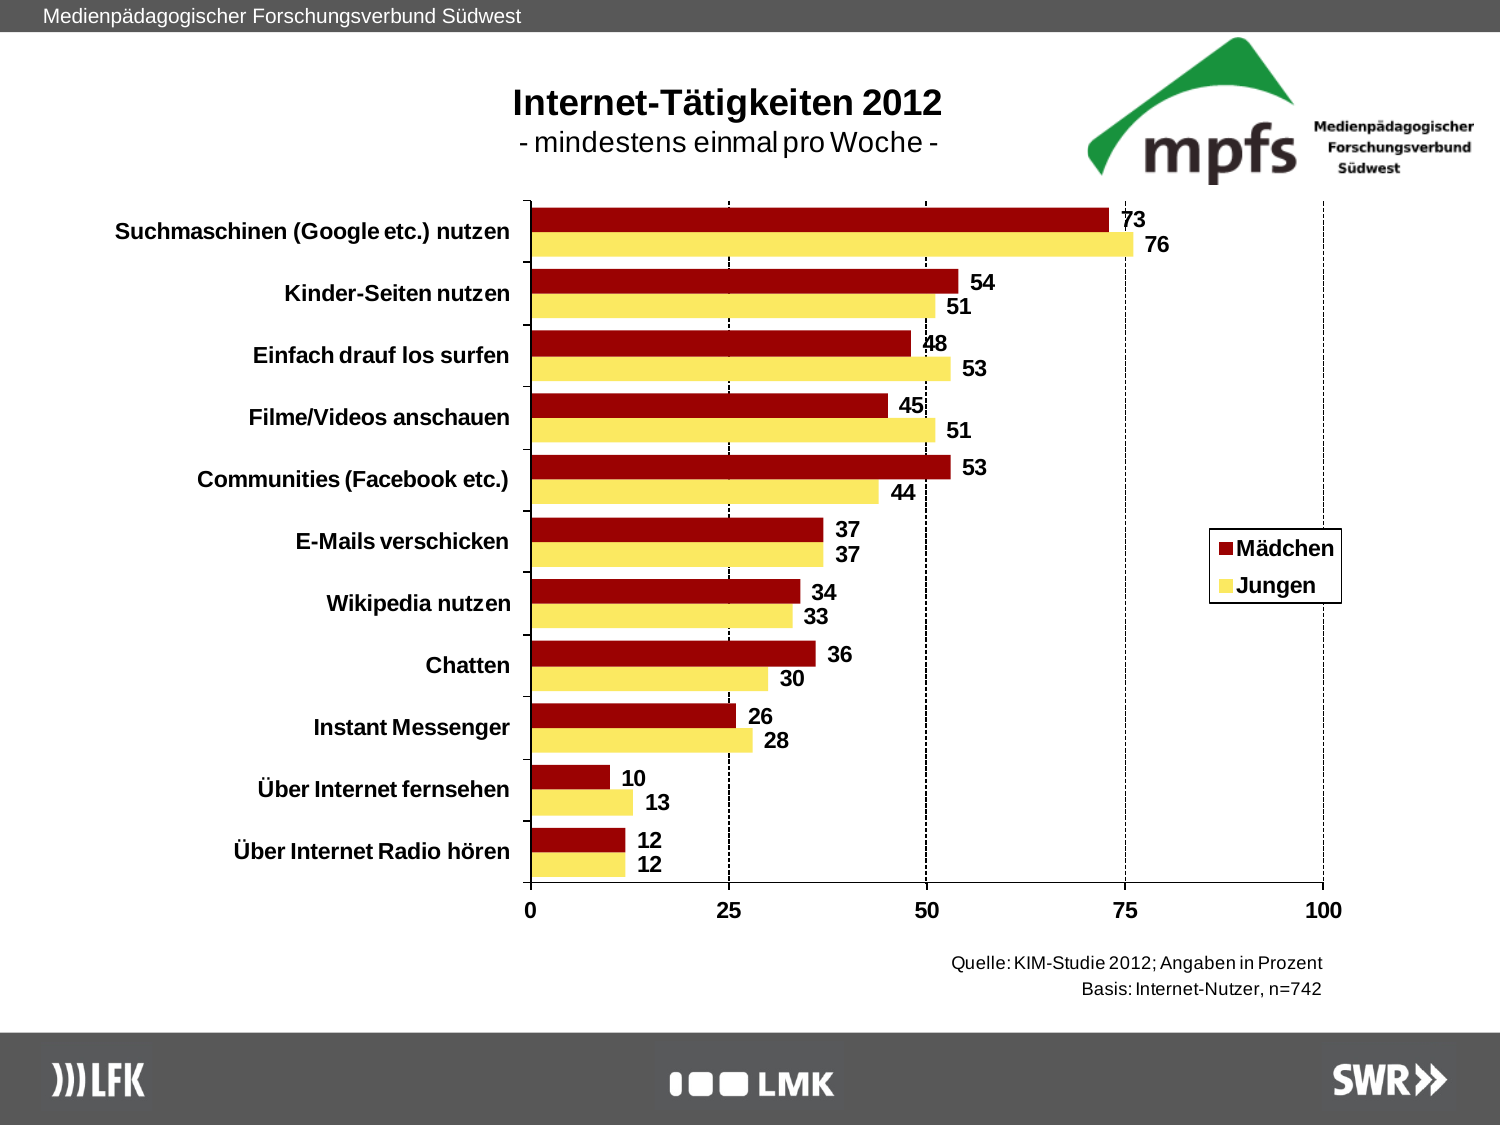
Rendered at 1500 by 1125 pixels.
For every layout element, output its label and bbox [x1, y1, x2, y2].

picture [654, 1041, 844, 1110]
picture [1321, 1042, 1457, 1111]
picture [100, 66, 1355, 1000]
picture [40, 1042, 153, 1111]
